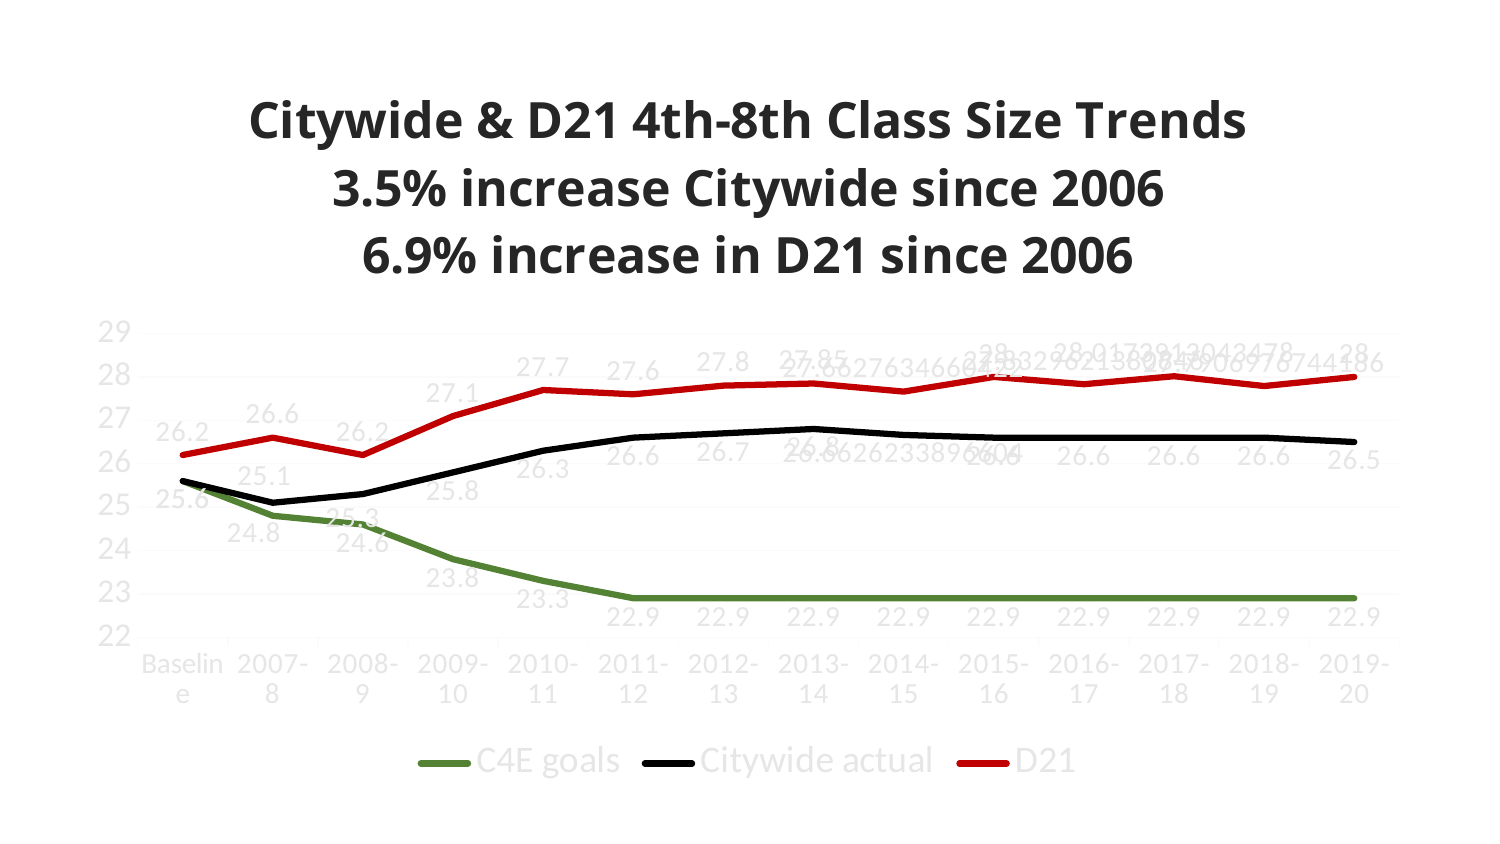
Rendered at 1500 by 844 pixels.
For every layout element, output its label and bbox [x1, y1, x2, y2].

chart [69, 47, 1427, 791]
